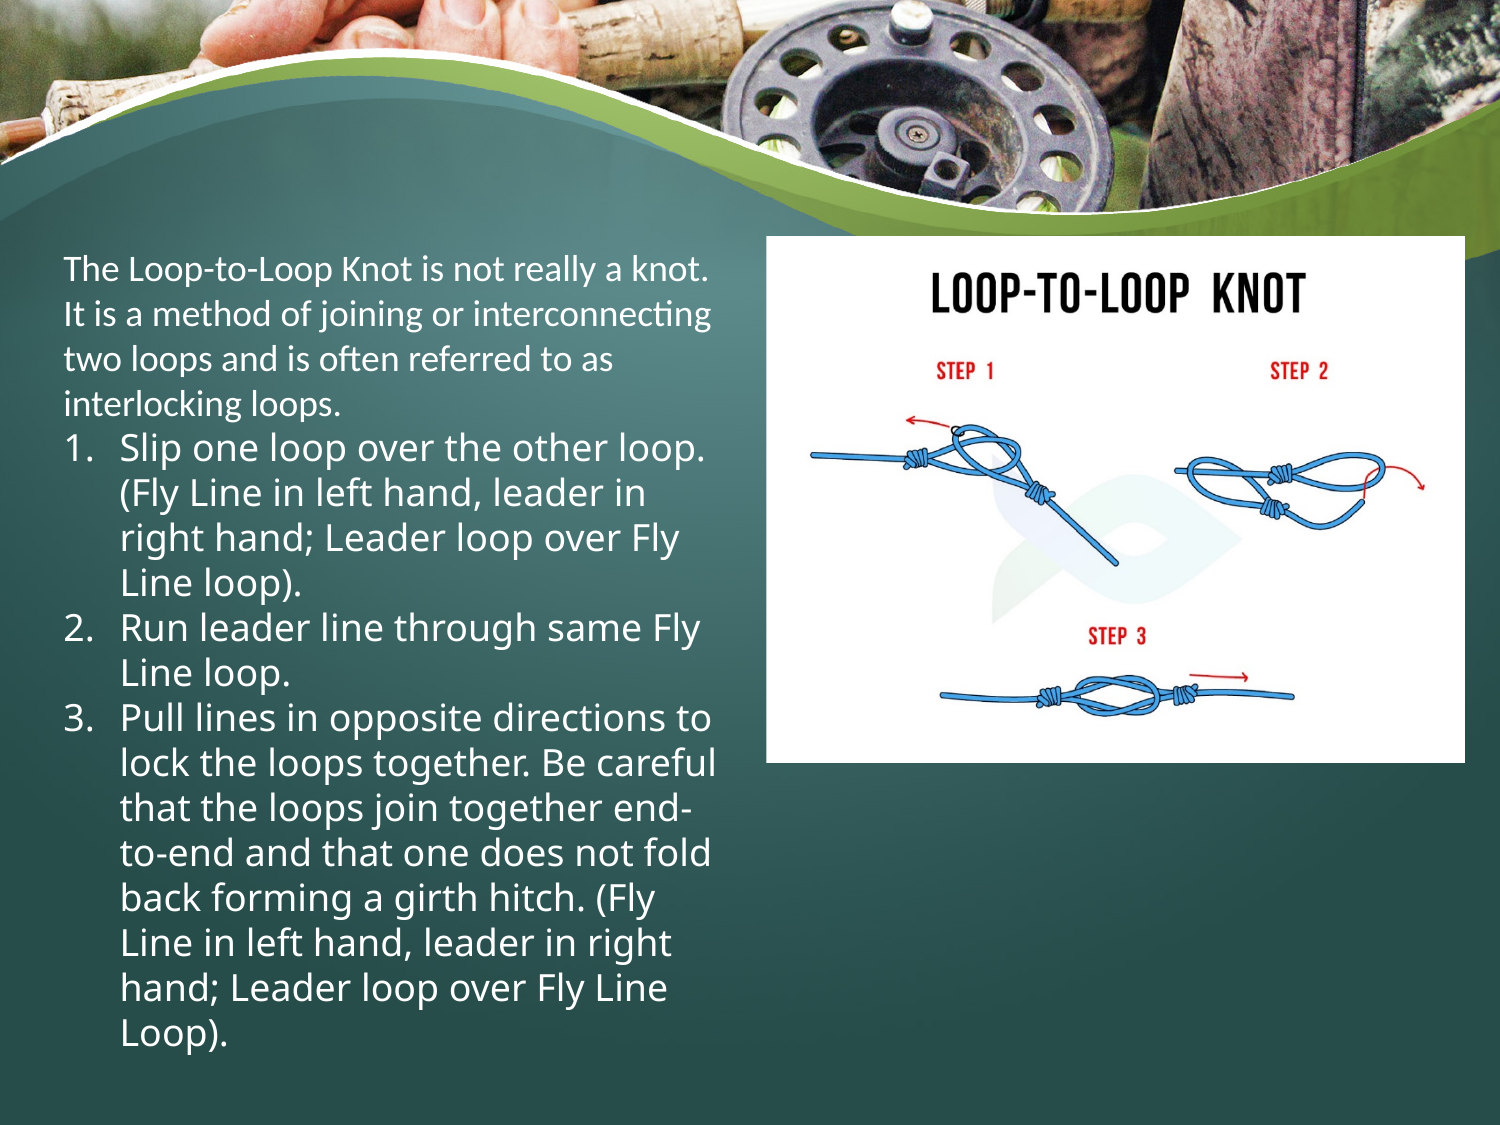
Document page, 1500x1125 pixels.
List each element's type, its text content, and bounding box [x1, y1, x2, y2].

picture [0, 0, 1500, 1125]
text_box The Loop-to-Loop Knot is not really a knot. It is a method of joining or interconnecting two loops and is often referred to as interlocking loops. Slip one loop over the other loop. (Fly Line in left hand, leader in right hand; Leader loop over Fly Line loop). Run leader line through same Fly Line loop. Pull lines in opposite directions to lock the loops together. Be careful that the loops join together end-to-end and that one does not fold back forming a girth hitch. (Fly Line in left hand, leader in right hand; Leader loop over Fly Line Loop). [48, 236, 750, 1062]
